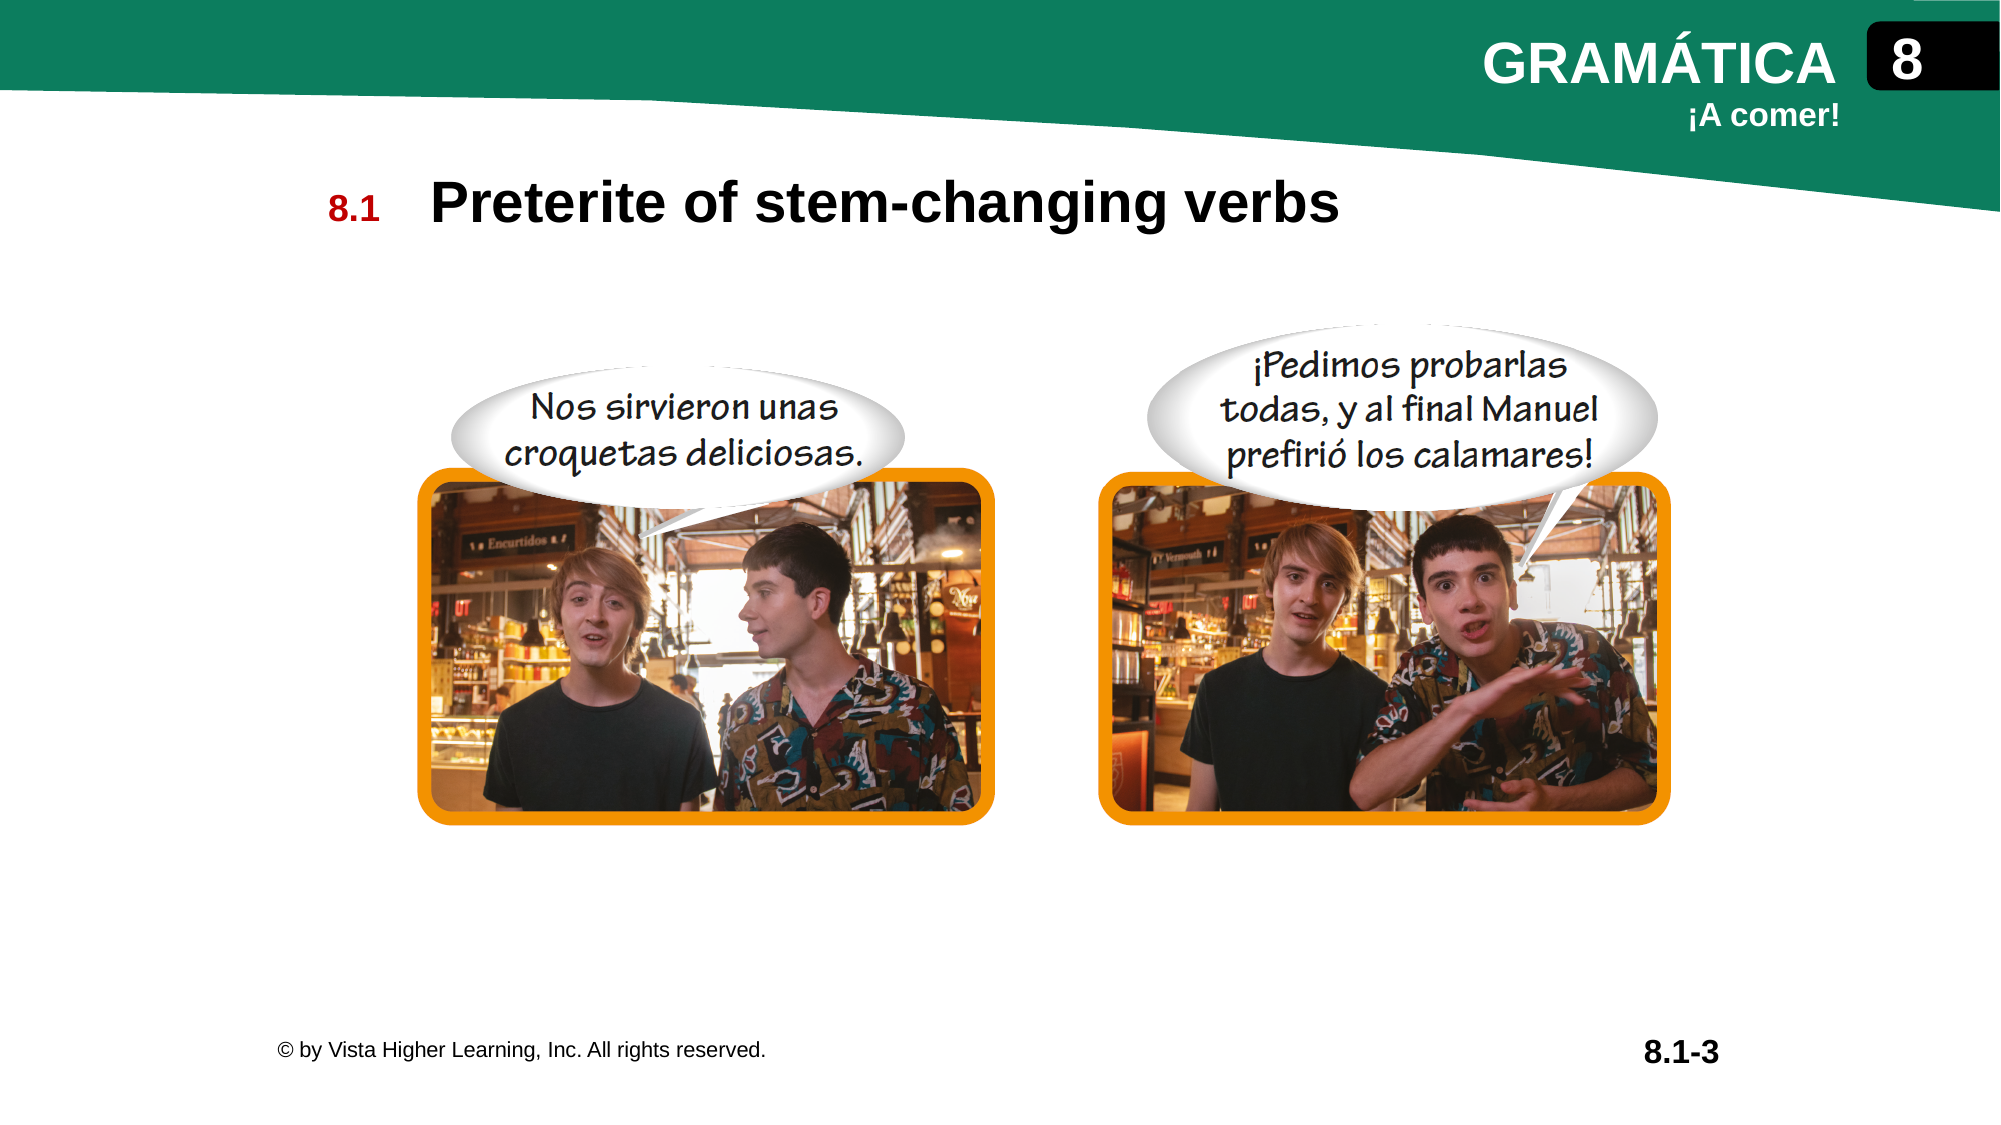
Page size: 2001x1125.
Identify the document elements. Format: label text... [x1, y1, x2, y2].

footer © by Vista Higher Learning, Inc. All rights reserved. [262, 1023, 1231, 1076]
picture [1080, 315, 1675, 829]
picture [406, 357, 1001, 829]
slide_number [1283, 1023, 1735, 1077]
